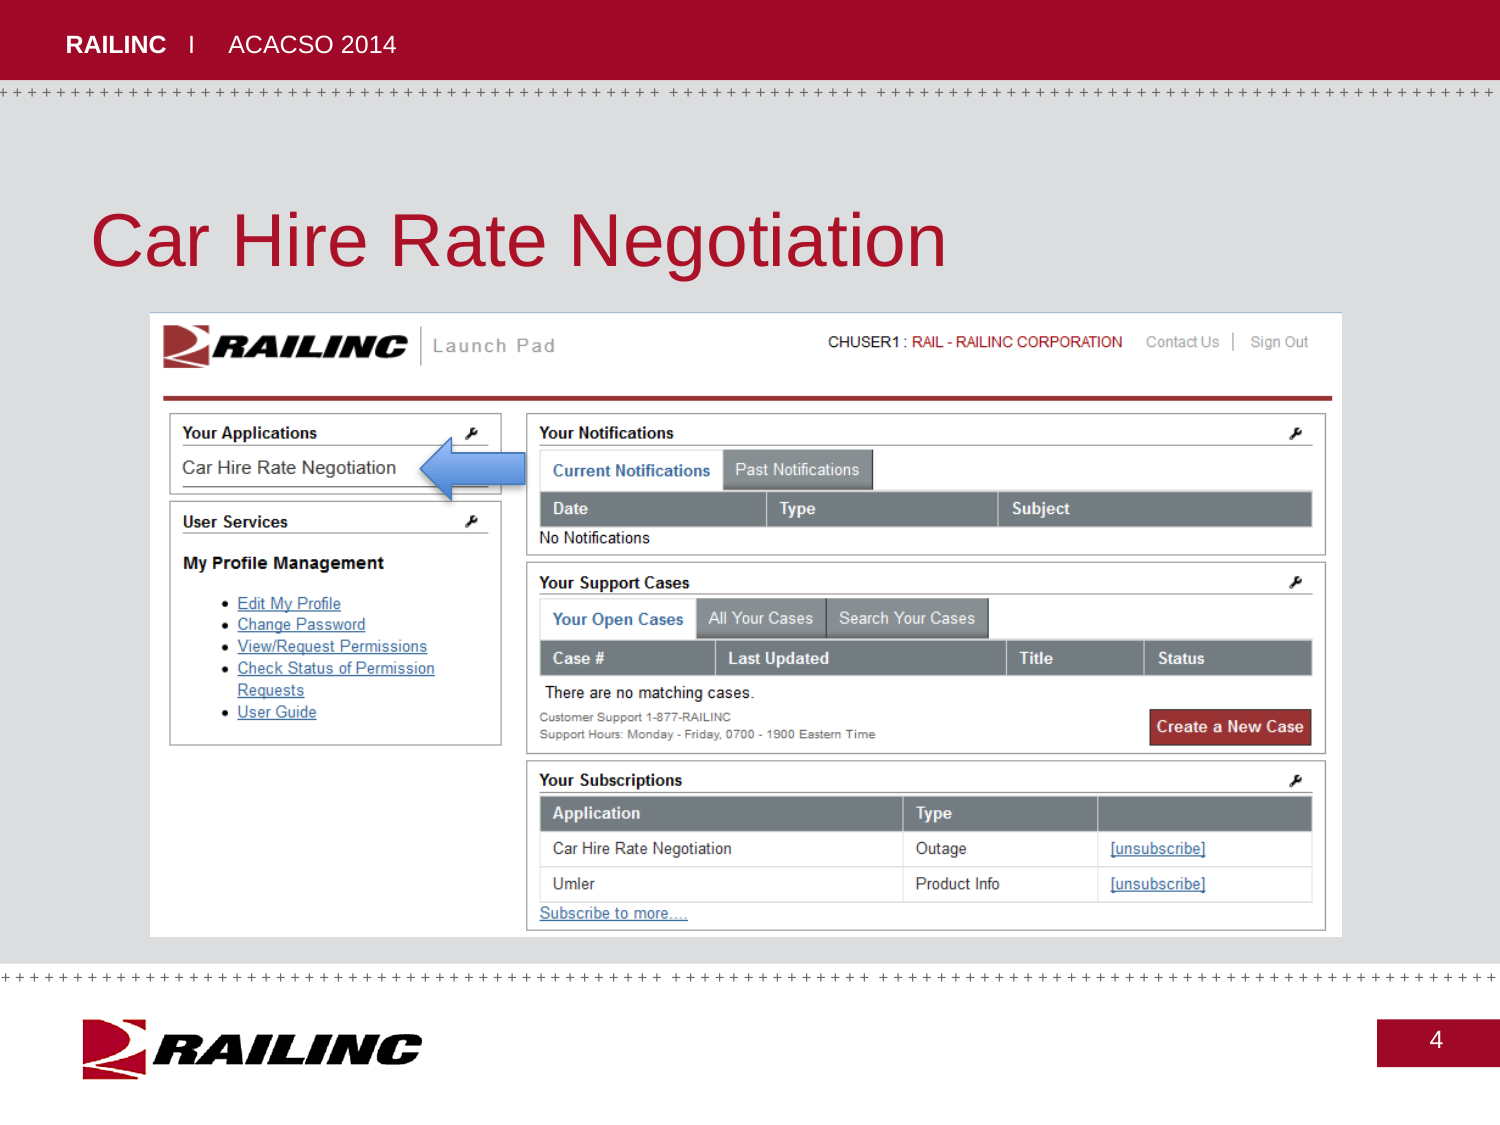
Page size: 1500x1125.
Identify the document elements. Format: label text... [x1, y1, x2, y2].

title Car Hire Rate Negotiation [75, 138, 1423, 335]
picture [149, 312, 1342, 937]
slide_number 4 [1186, 1008, 1459, 1069]
picture [0, 999, 1500, 1125]
